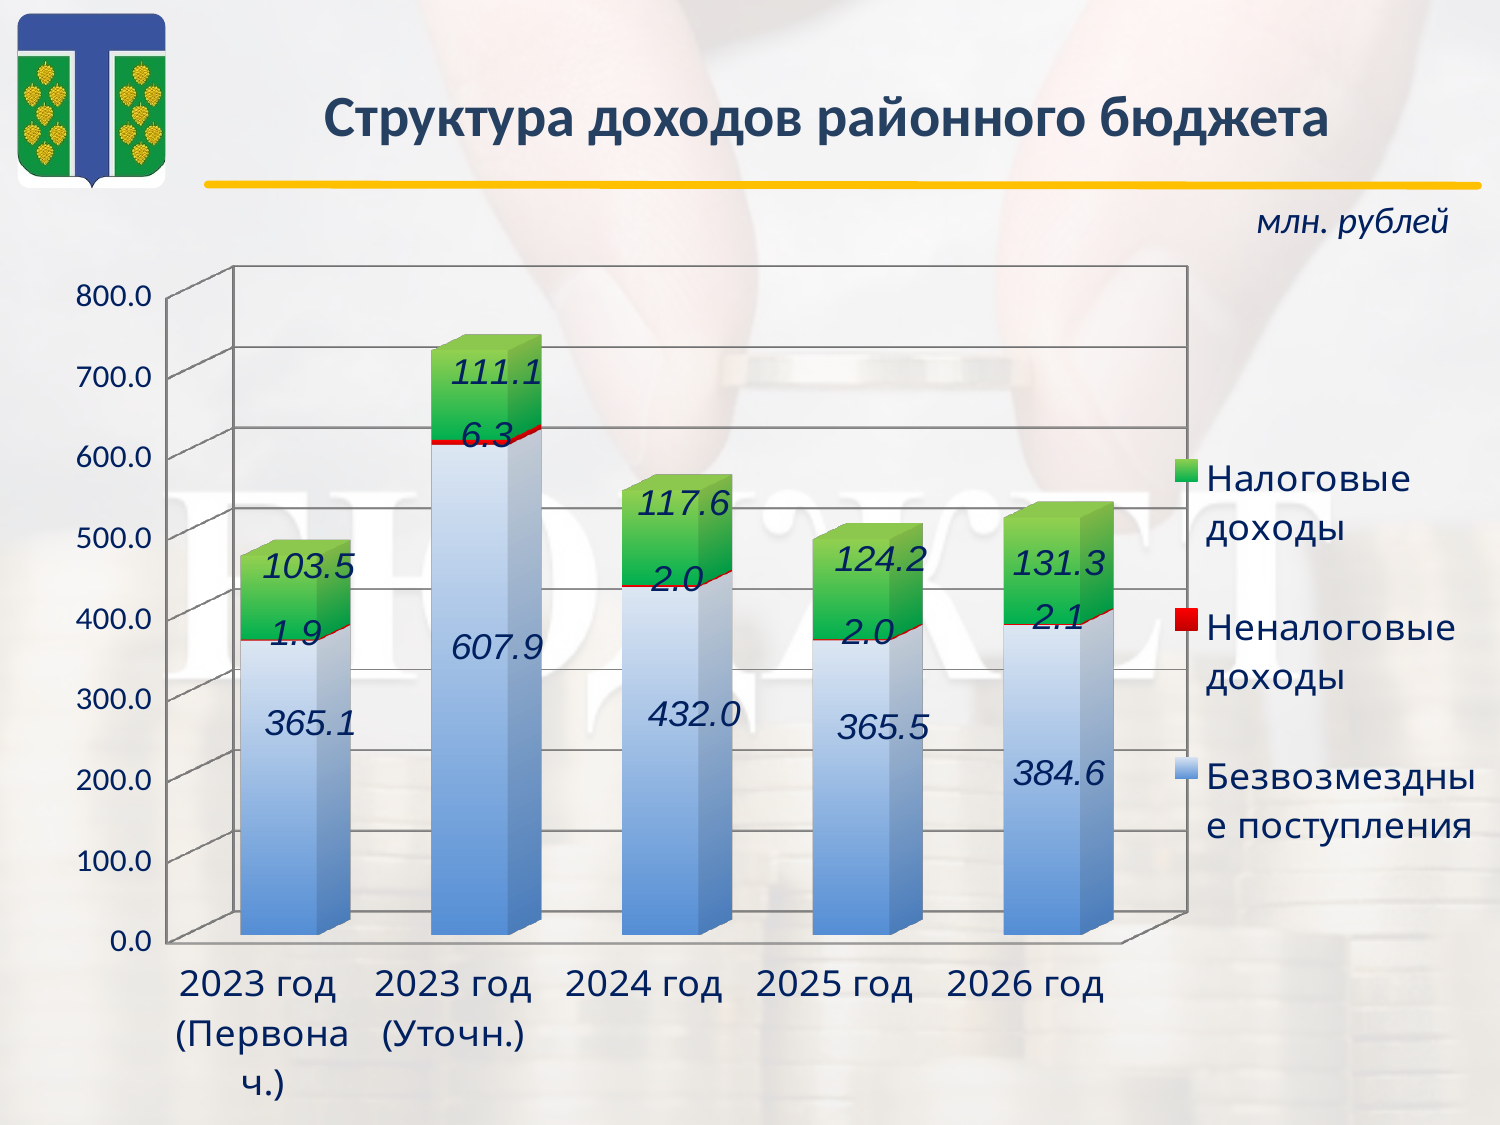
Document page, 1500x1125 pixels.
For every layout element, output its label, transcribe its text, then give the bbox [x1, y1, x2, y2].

text_box млн. рублей [1241, 188, 1500, 242]
chart [0, 243, 1500, 1107]
title Структура доходов районного бюджета [230, 42, 1425, 185]
picture [17, 13, 166, 189]
